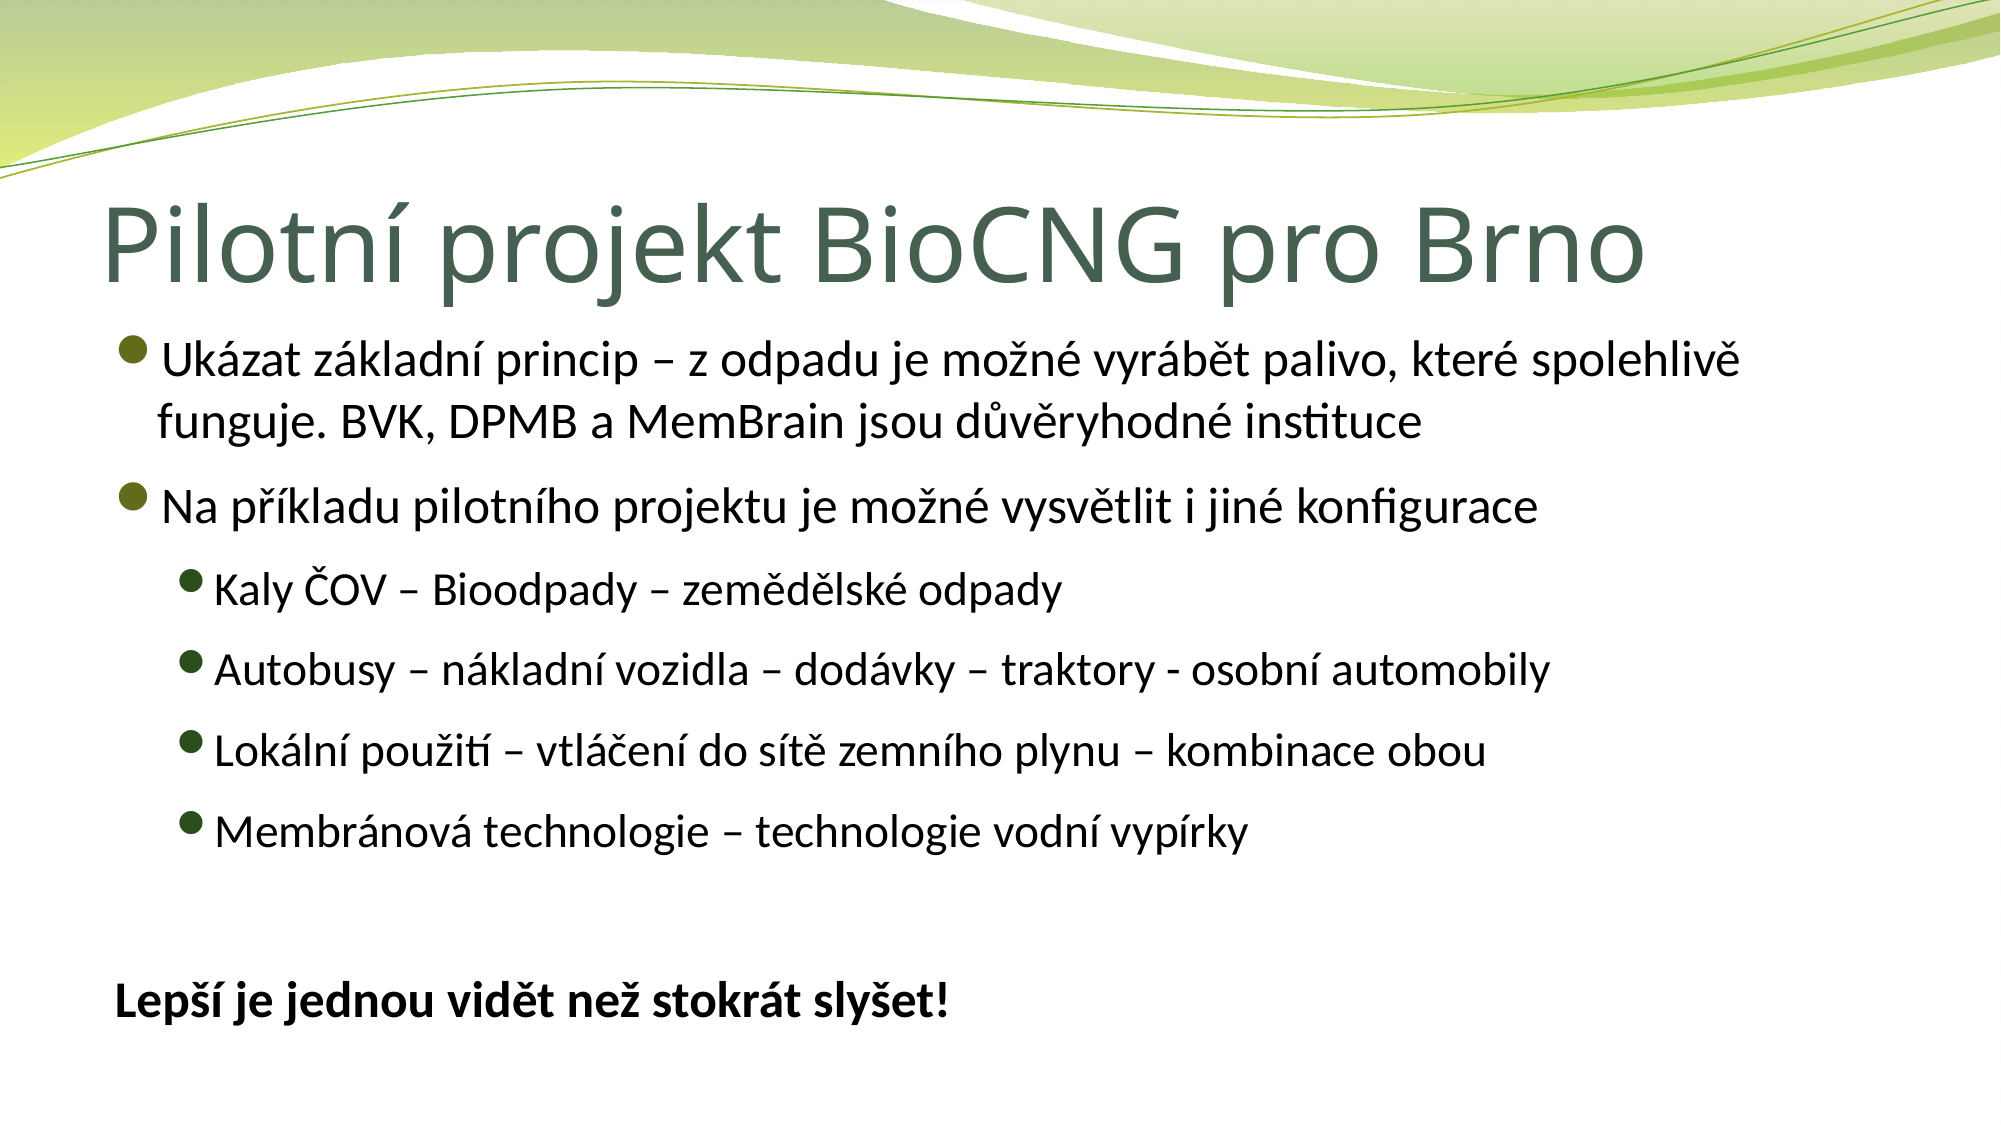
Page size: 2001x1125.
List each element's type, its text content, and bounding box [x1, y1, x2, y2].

title Pilotní projekt BioCNG pro Brno [99, 115, 1900, 303]
list Ukázat základní princip – z odpadu je možné vyrábět palivo, které spolehlivě funguje. BVK, DPMB a MemBrain jsou důvěryhodné instituce Na příkladu pilotního projektu je možné vysvětlit i jiné konfigurace Kaly ČOV – Bioodpady – zemědělské odpady Autobusy – nákladní vozidla – dodávky – traktory - osobní automobily Lokální použití – vtláčení do sítě zemního plynu – kombinace obou Membránová technologie – technologie vodní vypírky Lepší je jednou vidět než stokrát slyšet! [99, 317, 1922, 1038]
